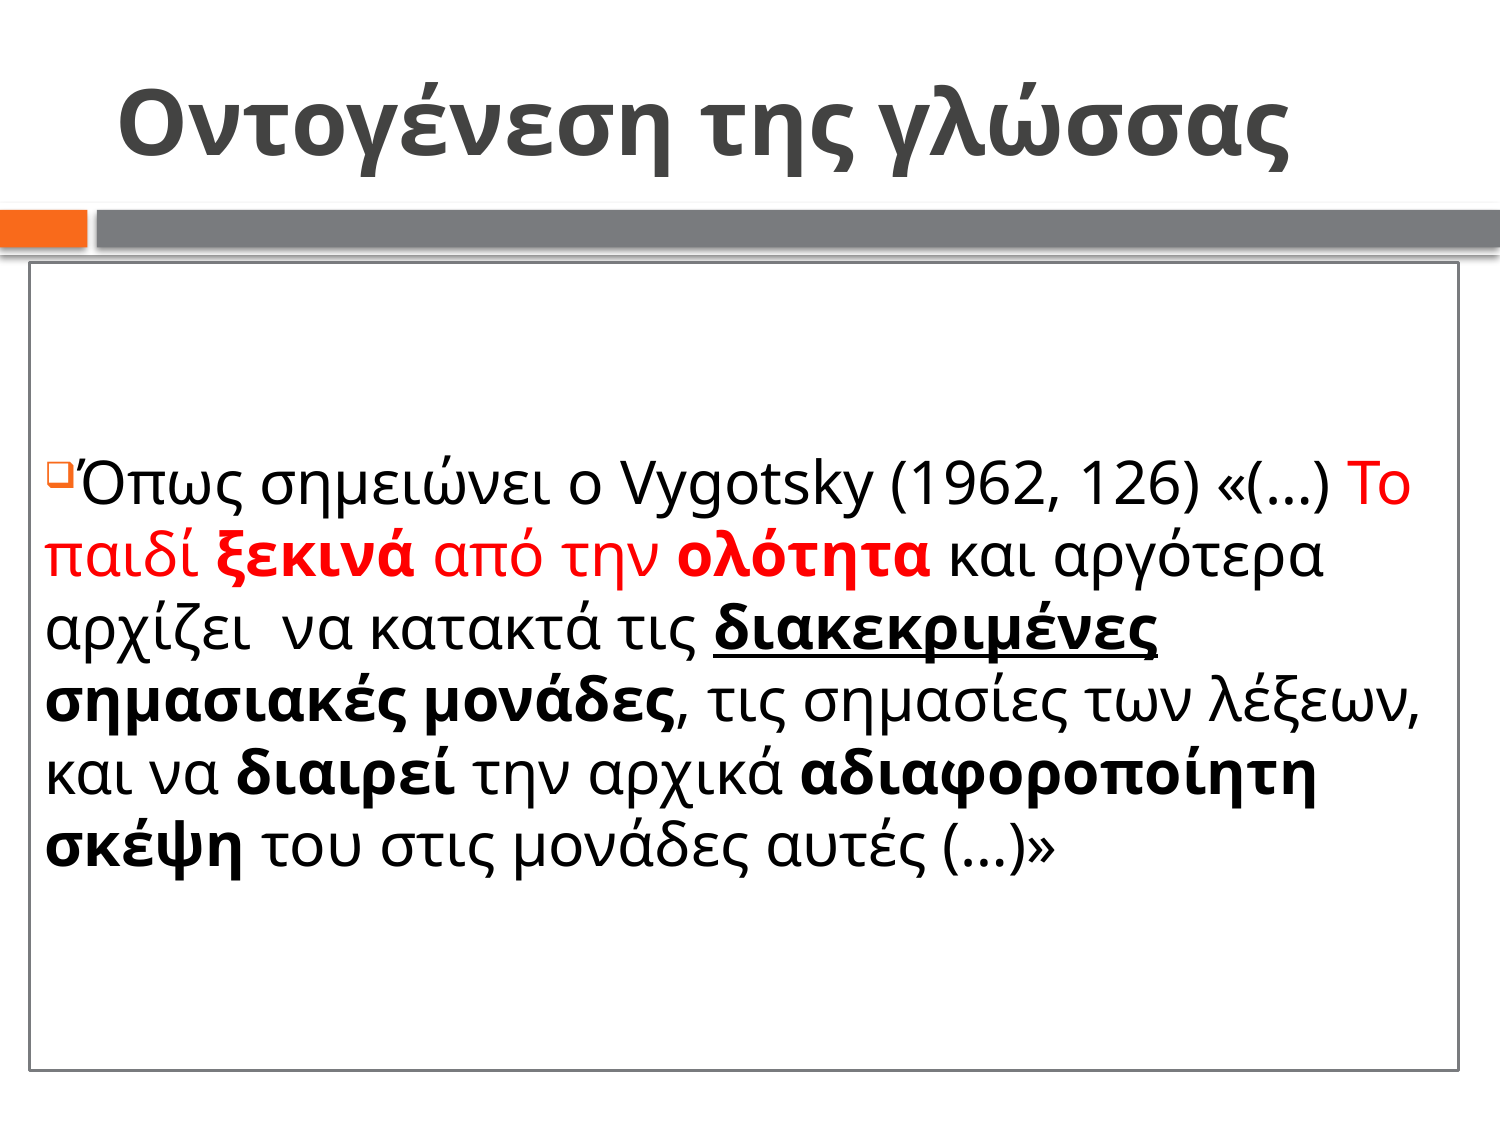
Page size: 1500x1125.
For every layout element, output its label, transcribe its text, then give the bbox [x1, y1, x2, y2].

list Όπως σημειώνει ο Vygotsky (1962, 126) «(…) Το παιδί ξεκινά από την ολότητα και αργότερα αρχίζει να κατακτά τις διακεκριμένες σημασιακές μονάδες, τις σημασίες των λέξεων, και να διαιρεί την αρχικά αδιαφοροποίητη σκέψη του στις μονάδες αυτές (…)» [28, 261, 1460, 1072]
title Οντογένεση της γλώσσας [100, 37, 1439, 201]
